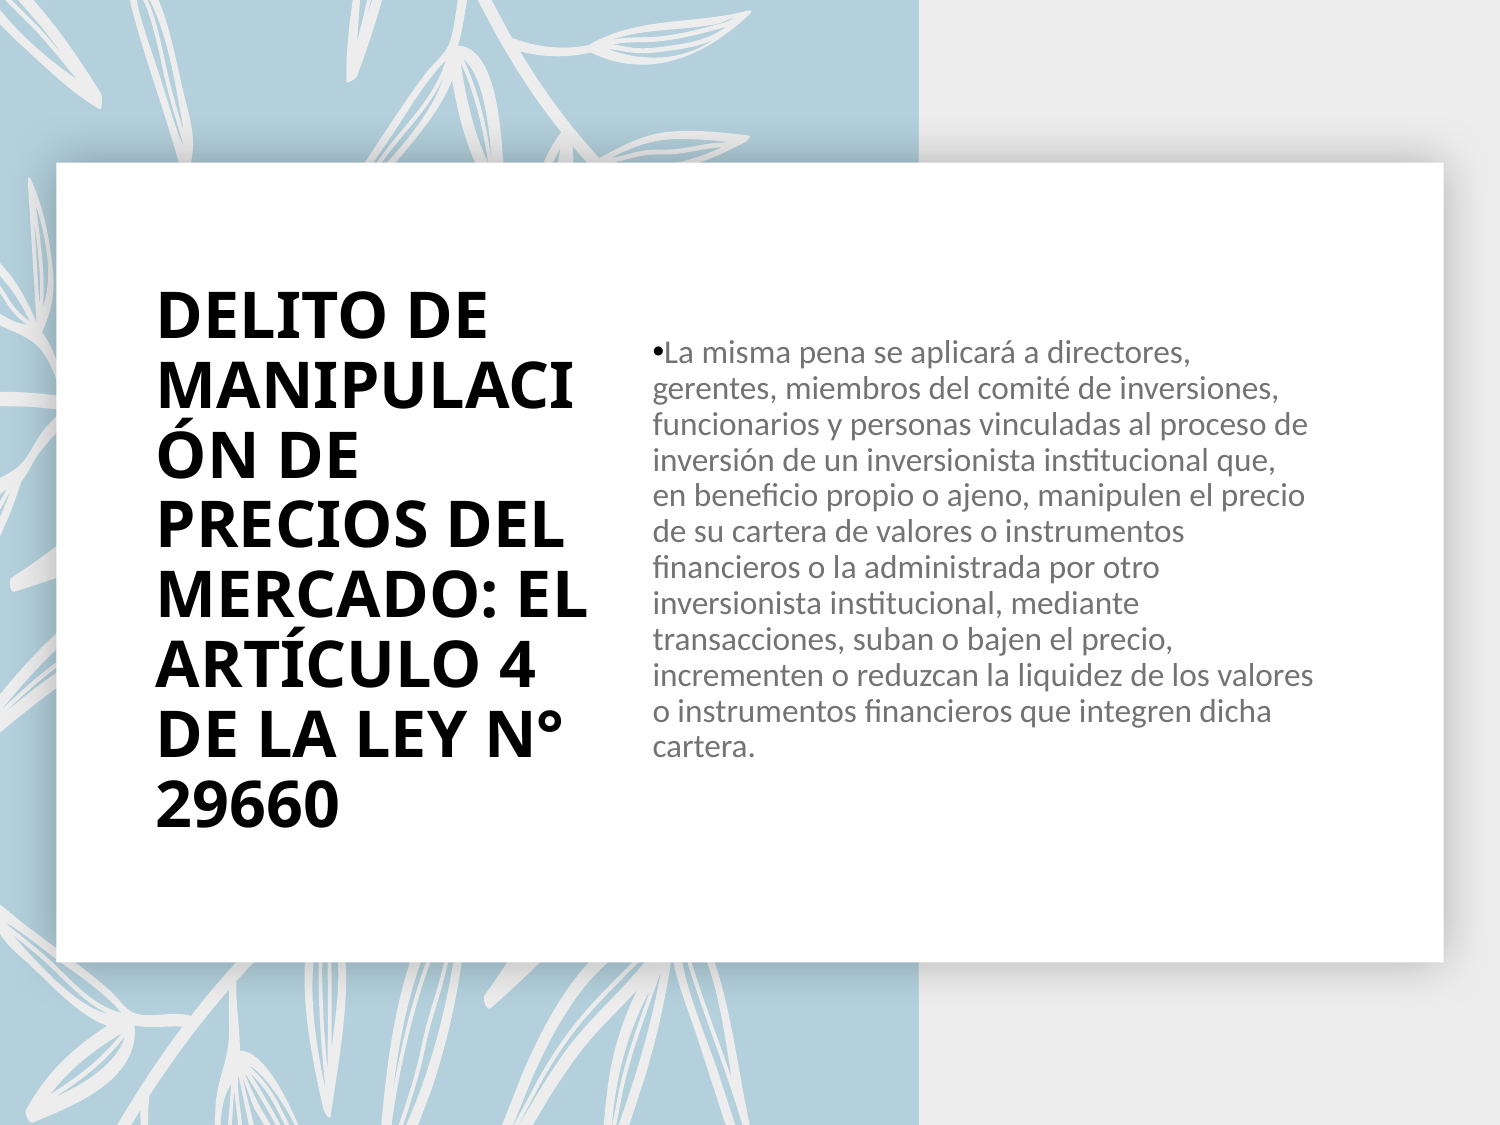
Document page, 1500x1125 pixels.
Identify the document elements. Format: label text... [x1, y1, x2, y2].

text_box La misma pena se aplicará a directores, gerentes, miembros del comité de inversiones, funcionarios y personas vinculadas al proceso de inversión de un inversionista institucional que, en beneficio propio o ajeno, manipulen el precio de su cartera de valores o instrumentos financieros o la administrada por otro inversionista institucional, mediante transacciones, suban o bajen el precio, incrementen o reduzcan la liquidez de los valores o instrumentos financieros que integren dicha cartera. [919, 275, 1332, 850]
text_box [919, 0, 1500, 1125]
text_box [0, 0, 919, 1125]
text_box [919, 161, 1445, 964]
